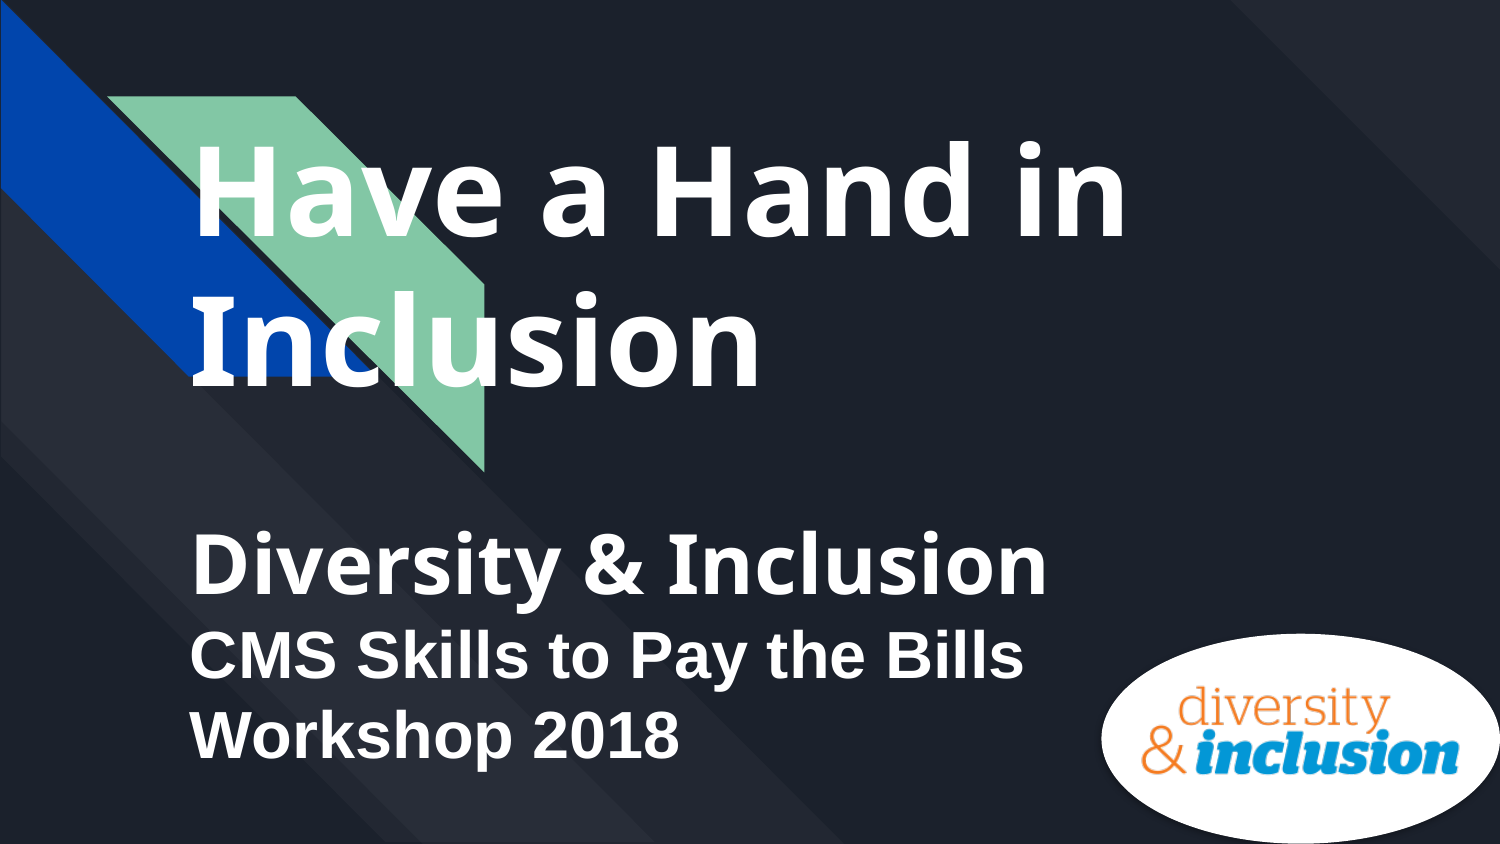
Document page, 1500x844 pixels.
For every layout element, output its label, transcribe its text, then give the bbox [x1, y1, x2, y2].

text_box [1101, 633, 1500, 844]
title Have a Hand in Inclusion Diversity & Inclusion CMS Skills to Pay the Bills Workshop 2018 [174, 96, 1440, 481]
